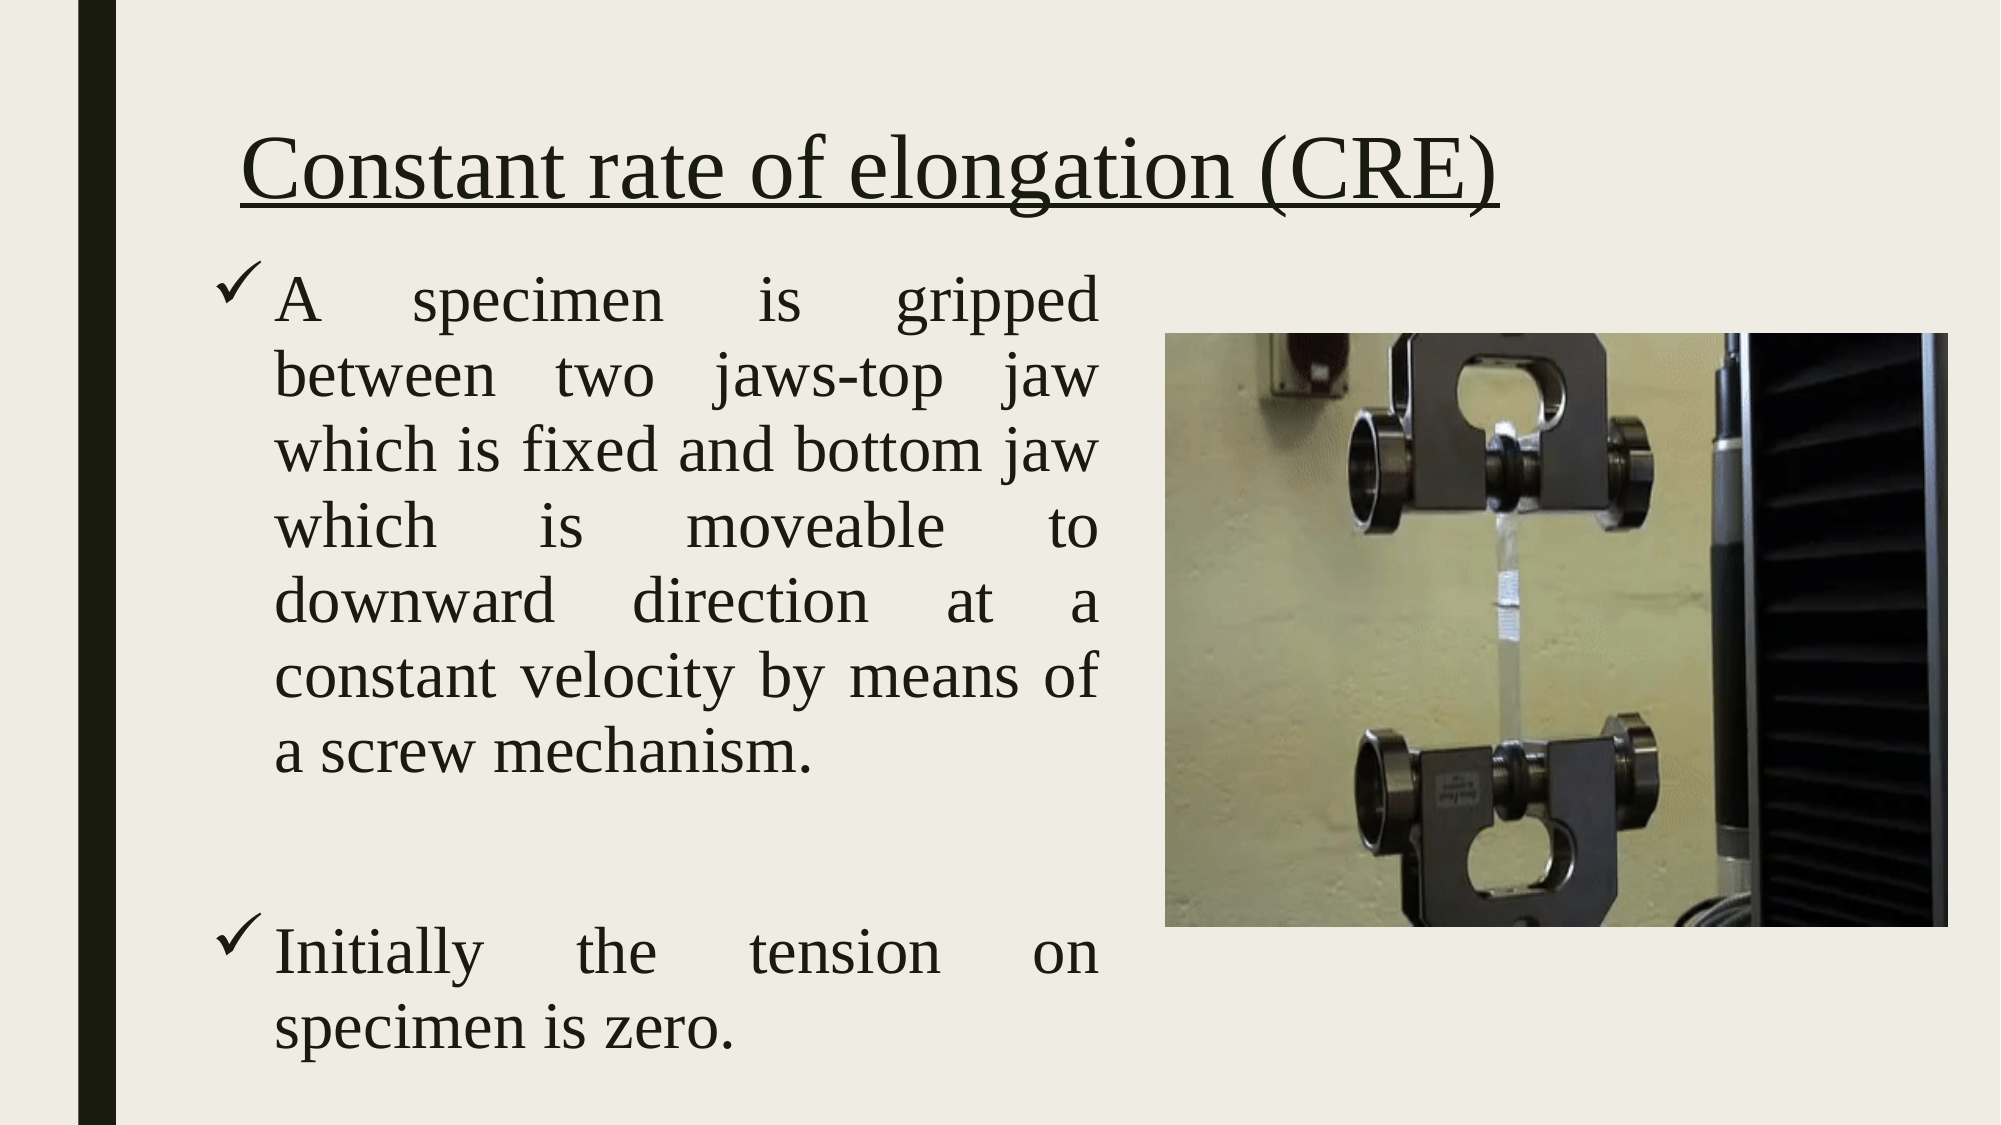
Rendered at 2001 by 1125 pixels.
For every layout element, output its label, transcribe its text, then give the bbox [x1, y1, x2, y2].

list A specimen is gripped between two jaws-top jaw which is fixed and bottom jaw which is moveable to downward direction at a constant velocity by means of a screw mechanism. Initially the tension on specimen is zero. [196, 253, 1117, 1125]
picture [1165, 332, 1948, 927]
title Constant rate of elongation (CRE) [225, 112, 1800, 357]
